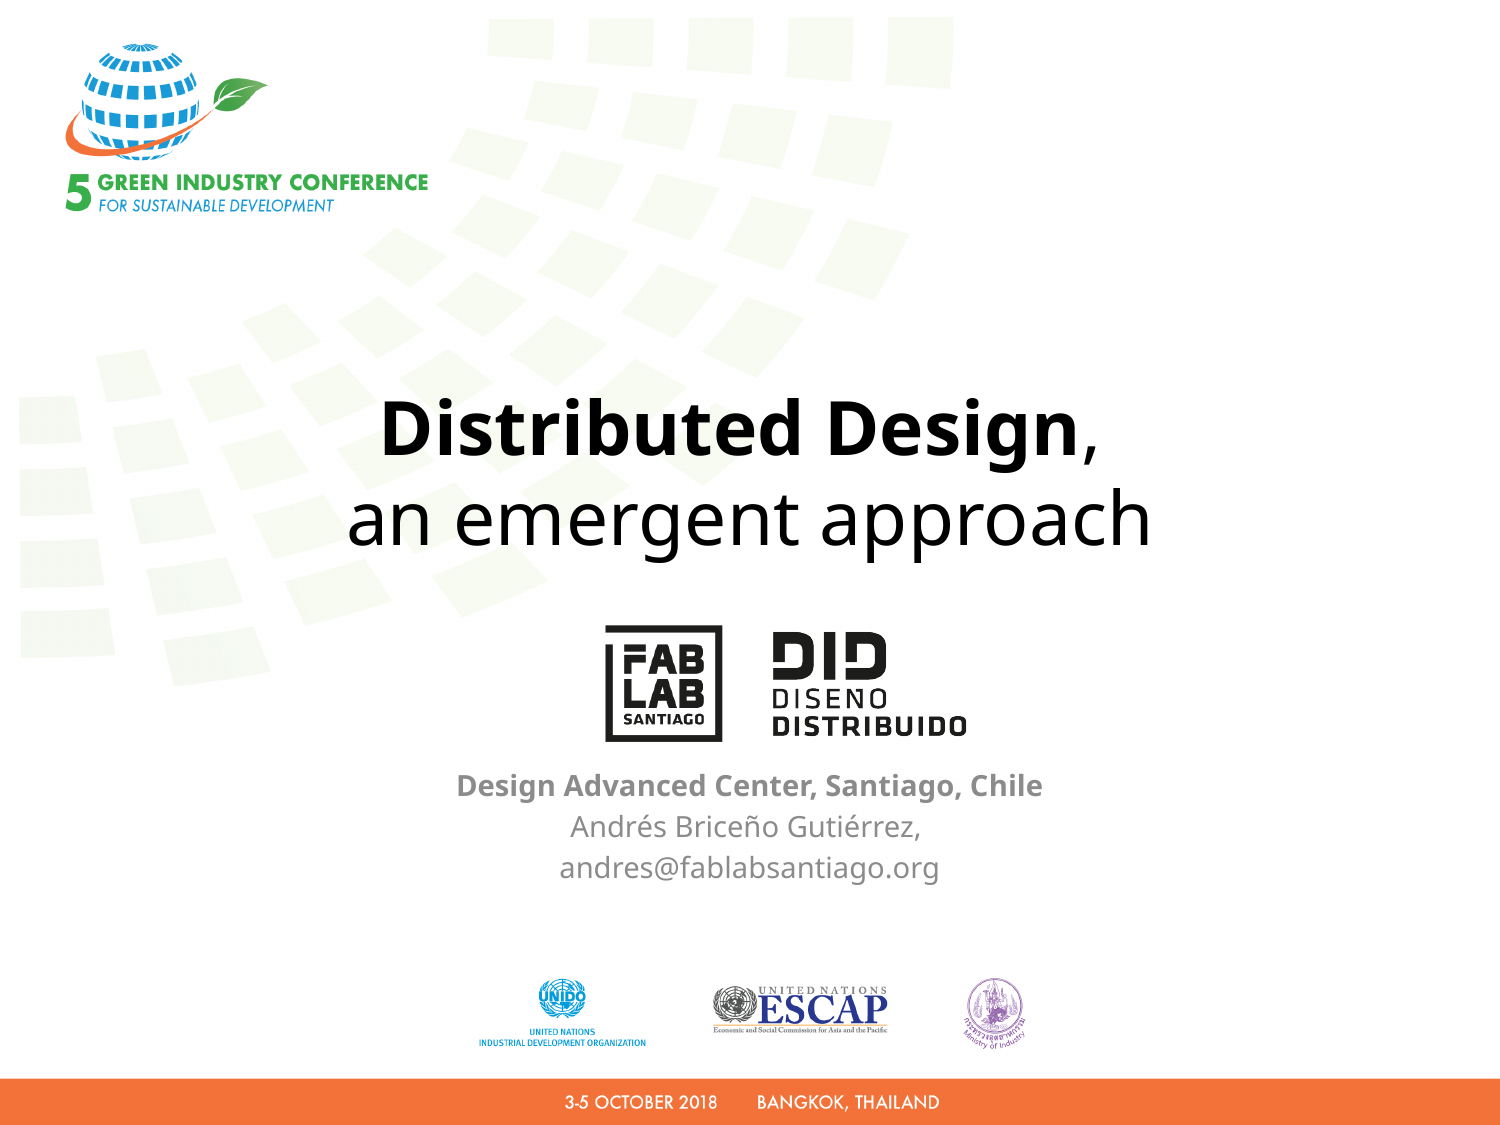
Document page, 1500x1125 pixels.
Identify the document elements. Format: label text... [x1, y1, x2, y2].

subtitle Design Advanced Center, Santiago, Chile Andrés Briceño Gutiérrez, andres@fablabsantiago.org [225, 637, 1275, 925]
picture [0, 7, 1500, 1125]
title Distributed Design, an emergent approach [112, 349, 1388, 591]
